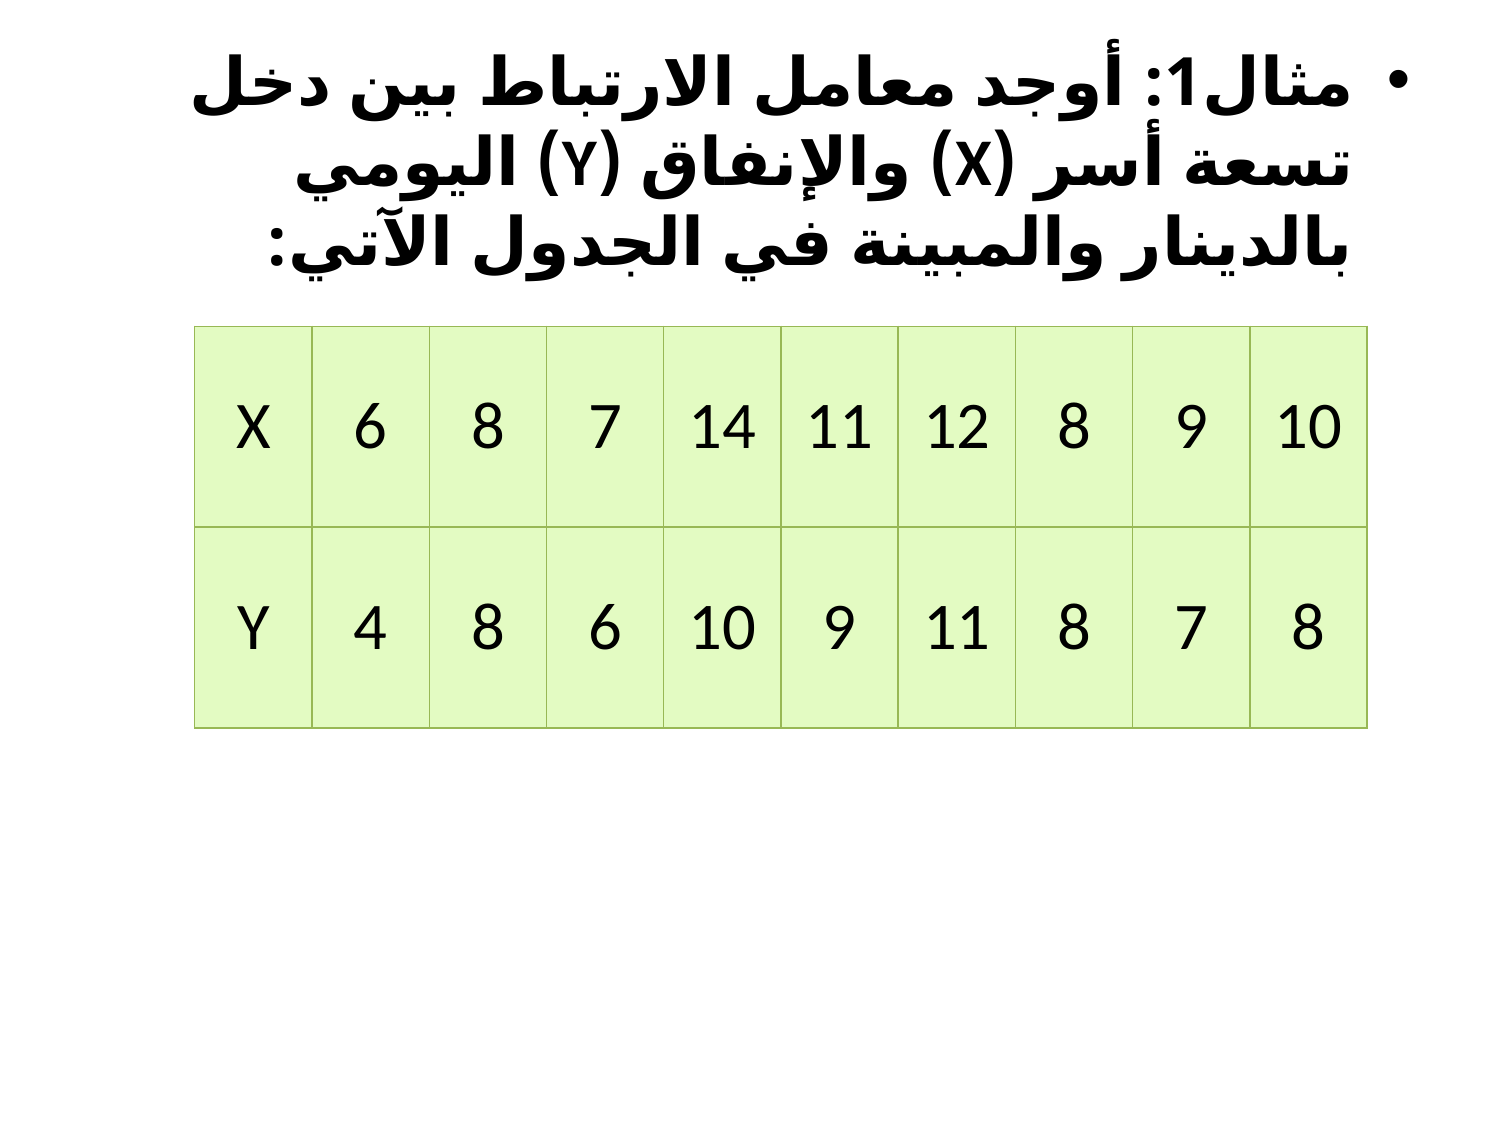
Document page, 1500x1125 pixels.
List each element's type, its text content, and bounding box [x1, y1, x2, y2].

table_header 8 [1016, 327, 1132, 526]
table_header 11 [782, 327, 897, 526]
table_cell 9 [782, 528, 897, 727]
table_cell 4 [313, 528, 429, 727]
table_header 14 [664, 327, 780, 526]
table_cell 11 [899, 528, 1015, 727]
table_header 9 [1133, 327, 1249, 526]
table_cell 6 [547, 528, 663, 727]
list مثال1: أوجد معامل الارتباط بين دخل تسعة أسر (X) والإنفاق (Y) اليومي بالدينار والمبينة في الجدول الآتي: [75, 30, 1425, 1059]
table_cell Y [195, 528, 311, 727]
table_header 8 [430, 327, 546, 526]
table_header 6 [313, 327, 429, 526]
table_header X [195, 327, 311, 526]
table_cell 8 [430, 528, 546, 727]
table_header 7 [547, 327, 663, 526]
table_cell 8 [1016, 528, 1132, 727]
table_header 12 [899, 327, 1015, 526]
table_cell 8 [1251, 528, 1366, 727]
table_cell 10 [664, 528, 780, 727]
table_header 10 [1251, 327, 1366, 526]
table_cell 7 [1133, 528, 1249, 727]
